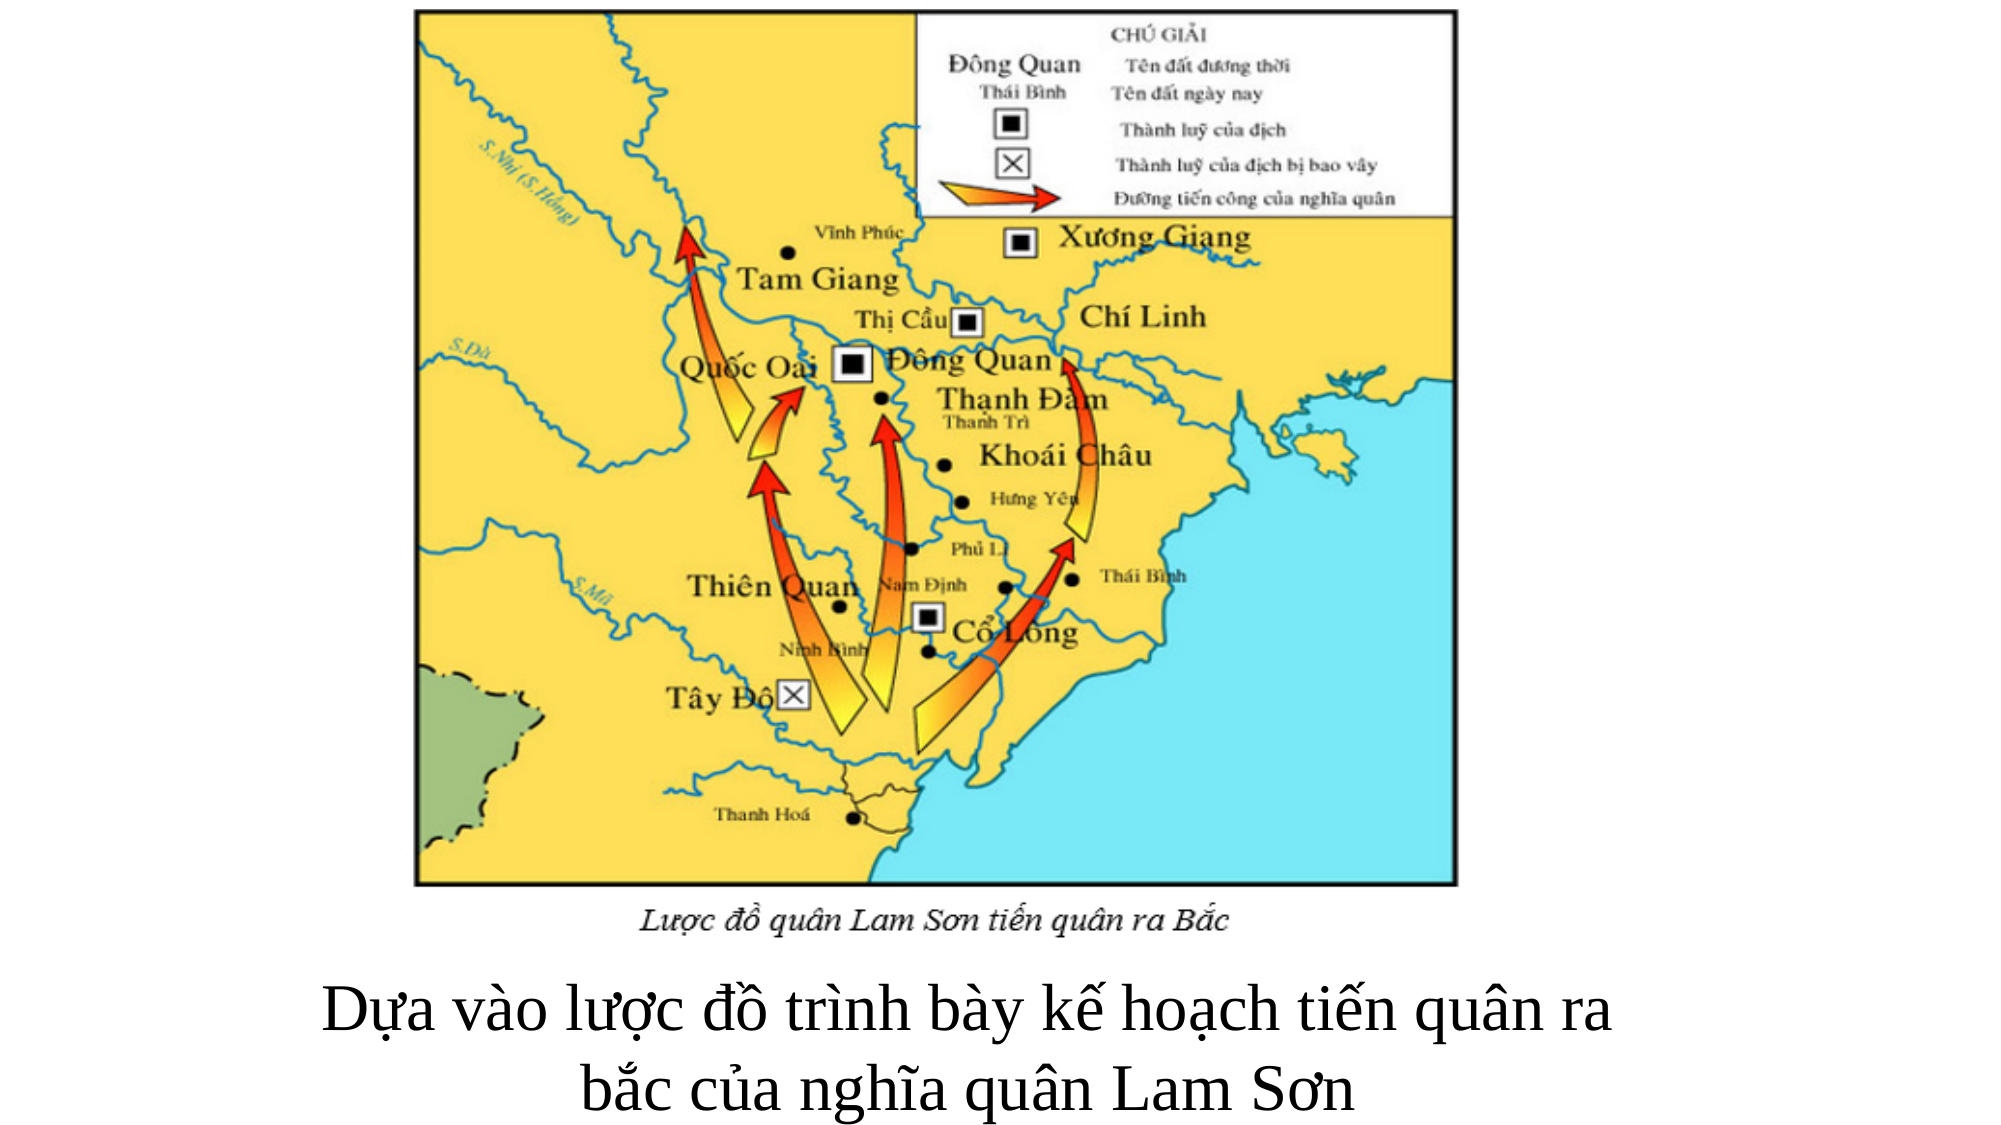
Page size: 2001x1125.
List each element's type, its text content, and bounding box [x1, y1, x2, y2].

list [412, 9, 1463, 950]
title Dựa vào lược đồ trình bày kế hoạch tiến quân ra bắc của nghĩa quân Lam Sơn [300, 950, 1638, 1125]
